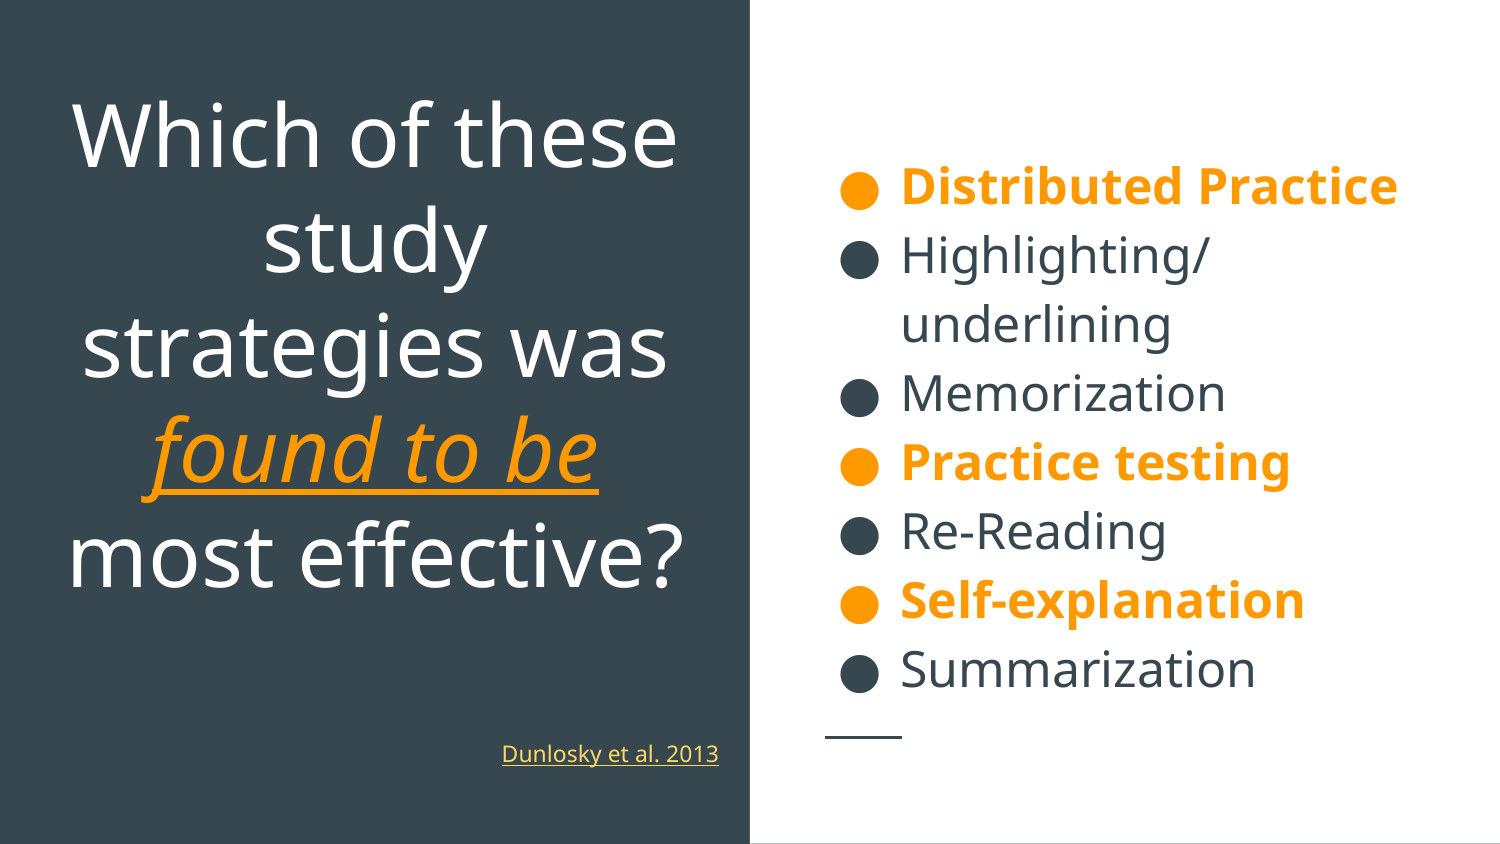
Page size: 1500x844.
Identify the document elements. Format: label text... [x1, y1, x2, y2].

text_box Dunlosky et al. 2013 [486, 724, 811, 812]
title Which of these study strategies was found to be most effective? [43, 338, 708, 620]
list Distributed Practice Highlighting/underlining Memorization Practice testing Re-Reading Self-explanation Summarization [810, 118, 1474, 725]
